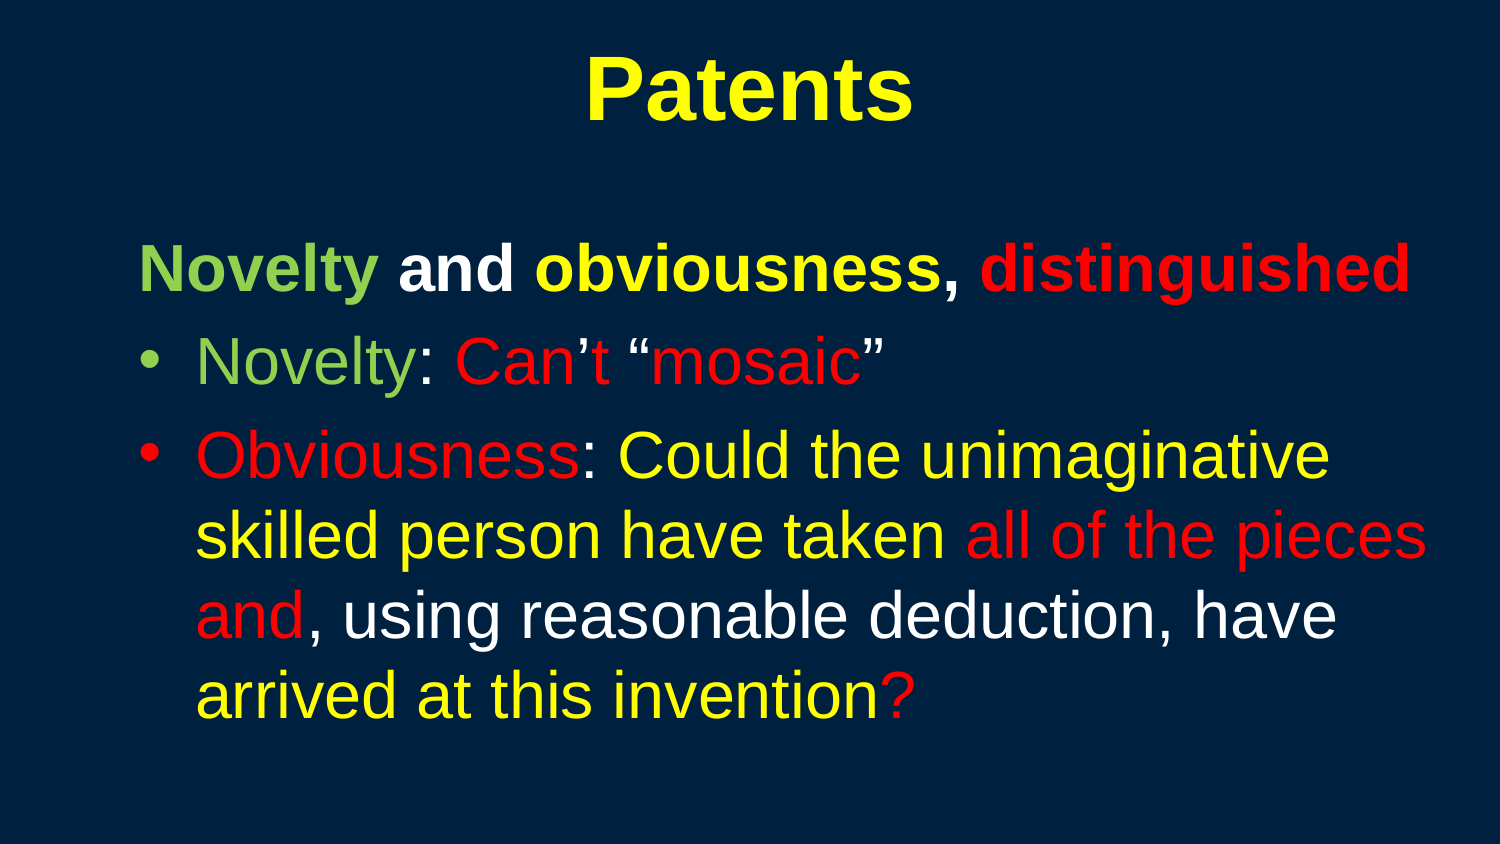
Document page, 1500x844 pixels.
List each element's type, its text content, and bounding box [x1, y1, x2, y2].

list Novelty and obviousness, distinguished Novelty: Can’t “mosaic” Obviousness: Could the unimaginative skilled person have taken all of the pieces and, using reasonable deduction, have arrived at this invention? [123, 217, 1475, 820]
title Patents [243, 21, 1257, 162]
